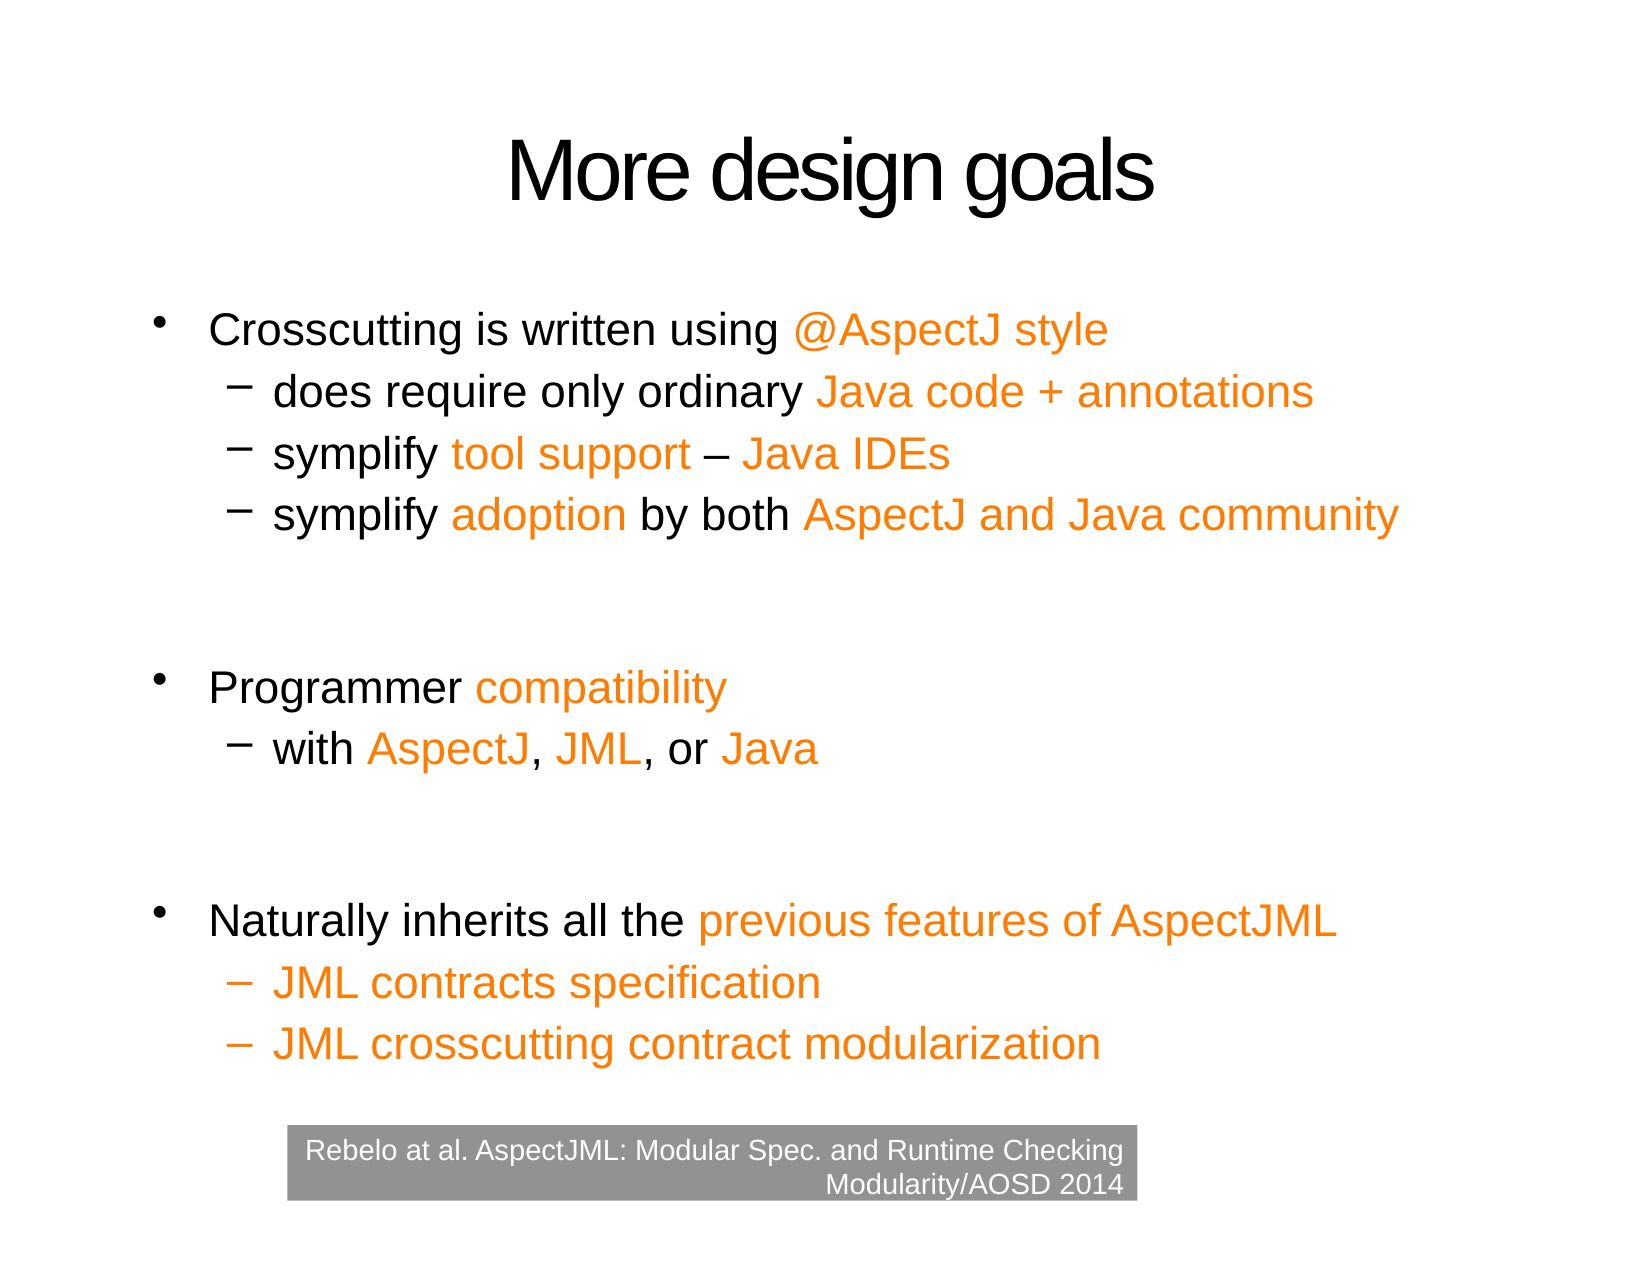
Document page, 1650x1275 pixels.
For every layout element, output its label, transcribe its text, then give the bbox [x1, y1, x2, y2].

text_box Rebelo at al. AspectJML: Modular Spec. and Runtime Checking Modularity/AOSD 2014 [287, 1125, 1138, 1201]
title More design goals [262, 112, 1398, 299]
text_box Crosscutting is written using @AspectJ style does require only ordinary Java code + annotations symplify tool support – Java IDEs symplify adoption by both AspectJ and Java community Programmer compatibility with AspectJ, JML, or Java Naturally inherits all the previous features of AspectJML JML contracts specification JML crosscutting contract modularization [149, 299, 1485, 1131]
